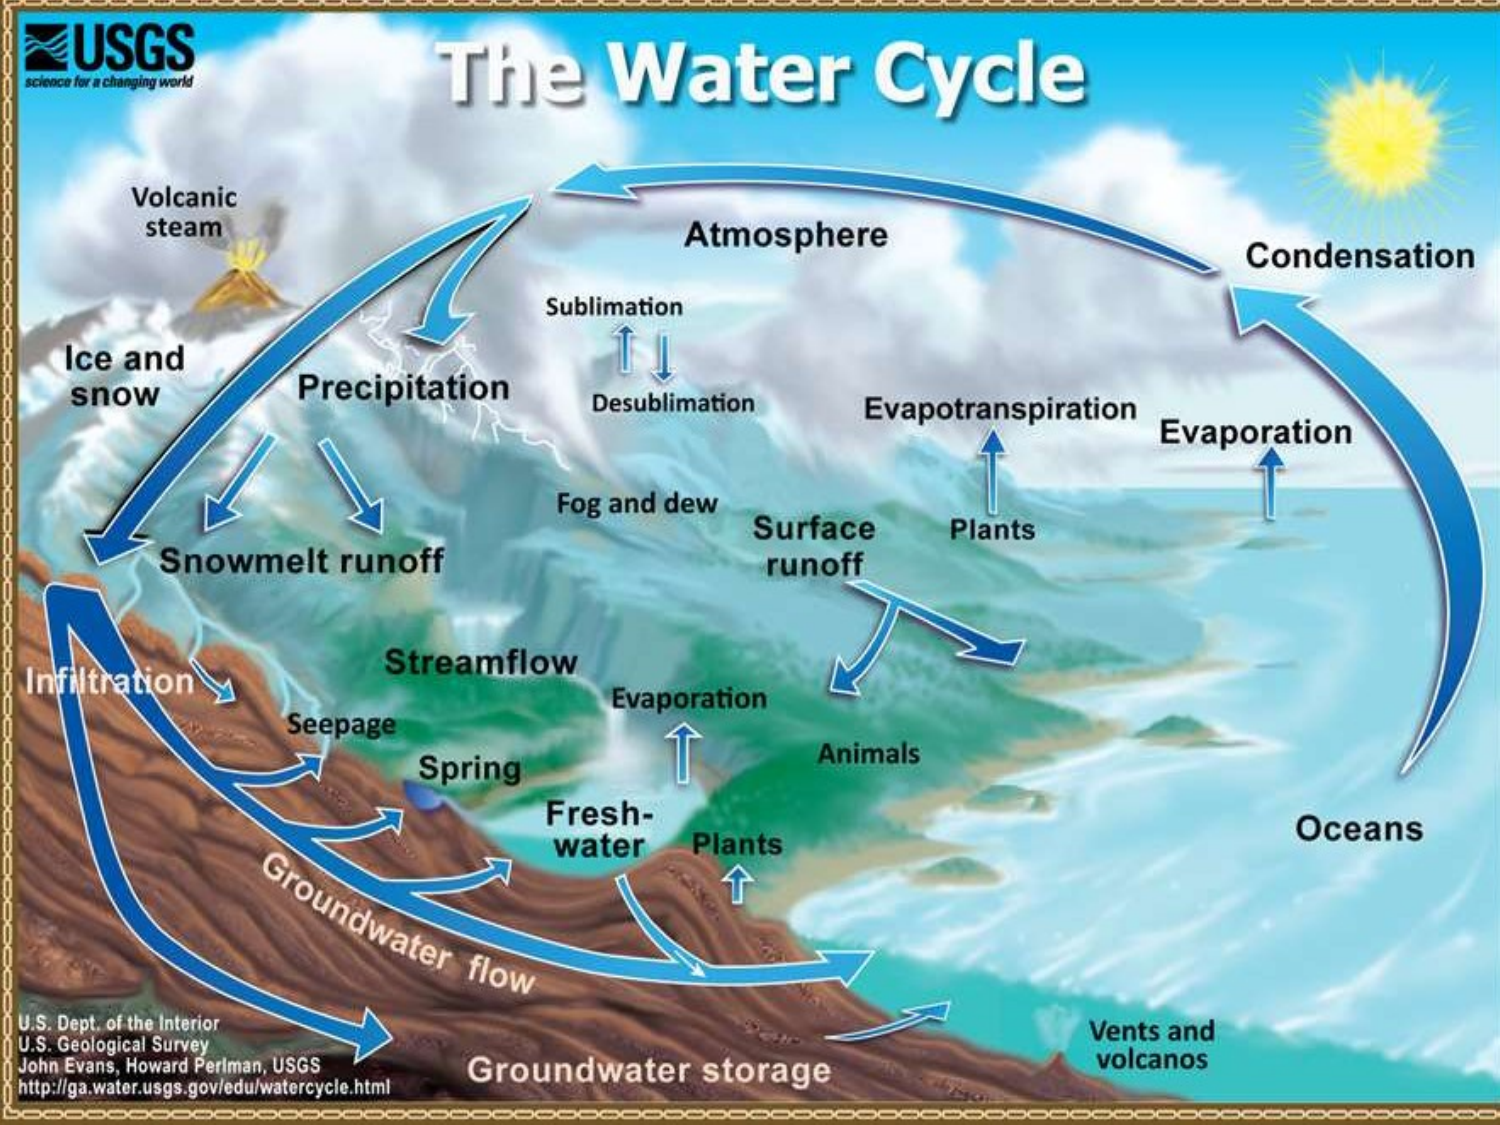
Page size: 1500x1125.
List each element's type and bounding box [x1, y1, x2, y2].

text_box [0, 0, 1500, 1125]
